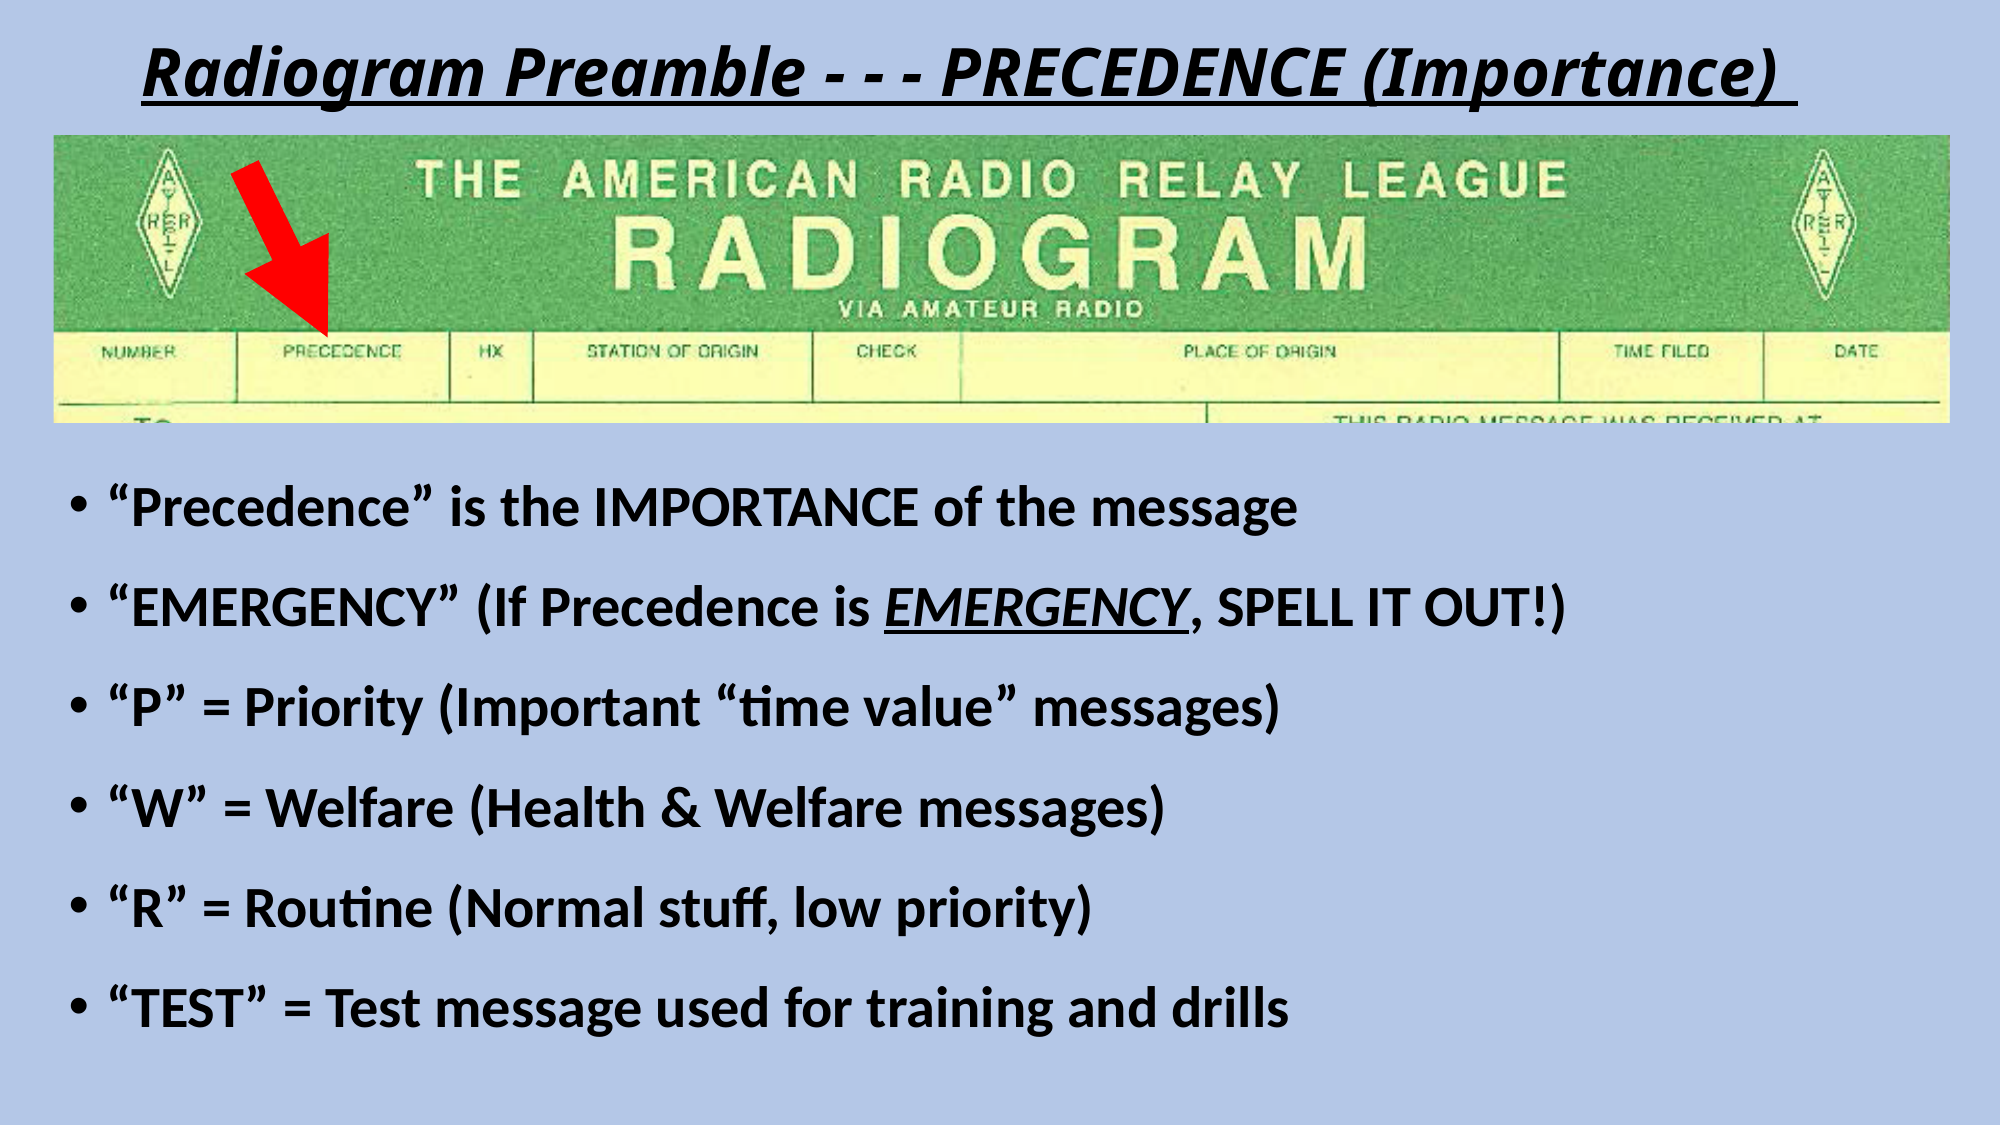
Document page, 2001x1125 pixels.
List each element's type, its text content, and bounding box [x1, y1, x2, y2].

list “Precedence” is the IMPORTANCE of the message “EMERGENCY” (If Precedence is EMERGENCY, SPELL IT OUT!) “P” = Priority (Important “time value” messages) “W” = Welfare (Health & Welfare messages) “R” = Routine (Normal stuff, low priority) “TEST” = Test message used for training and drills [53, 468, 1895, 1112]
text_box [244, 166, 328, 338]
picture [53, 135, 1950, 423]
title Radiogram Preamble - - - PRECEDENCE (Importance) [126, 13, 1869, 135]
